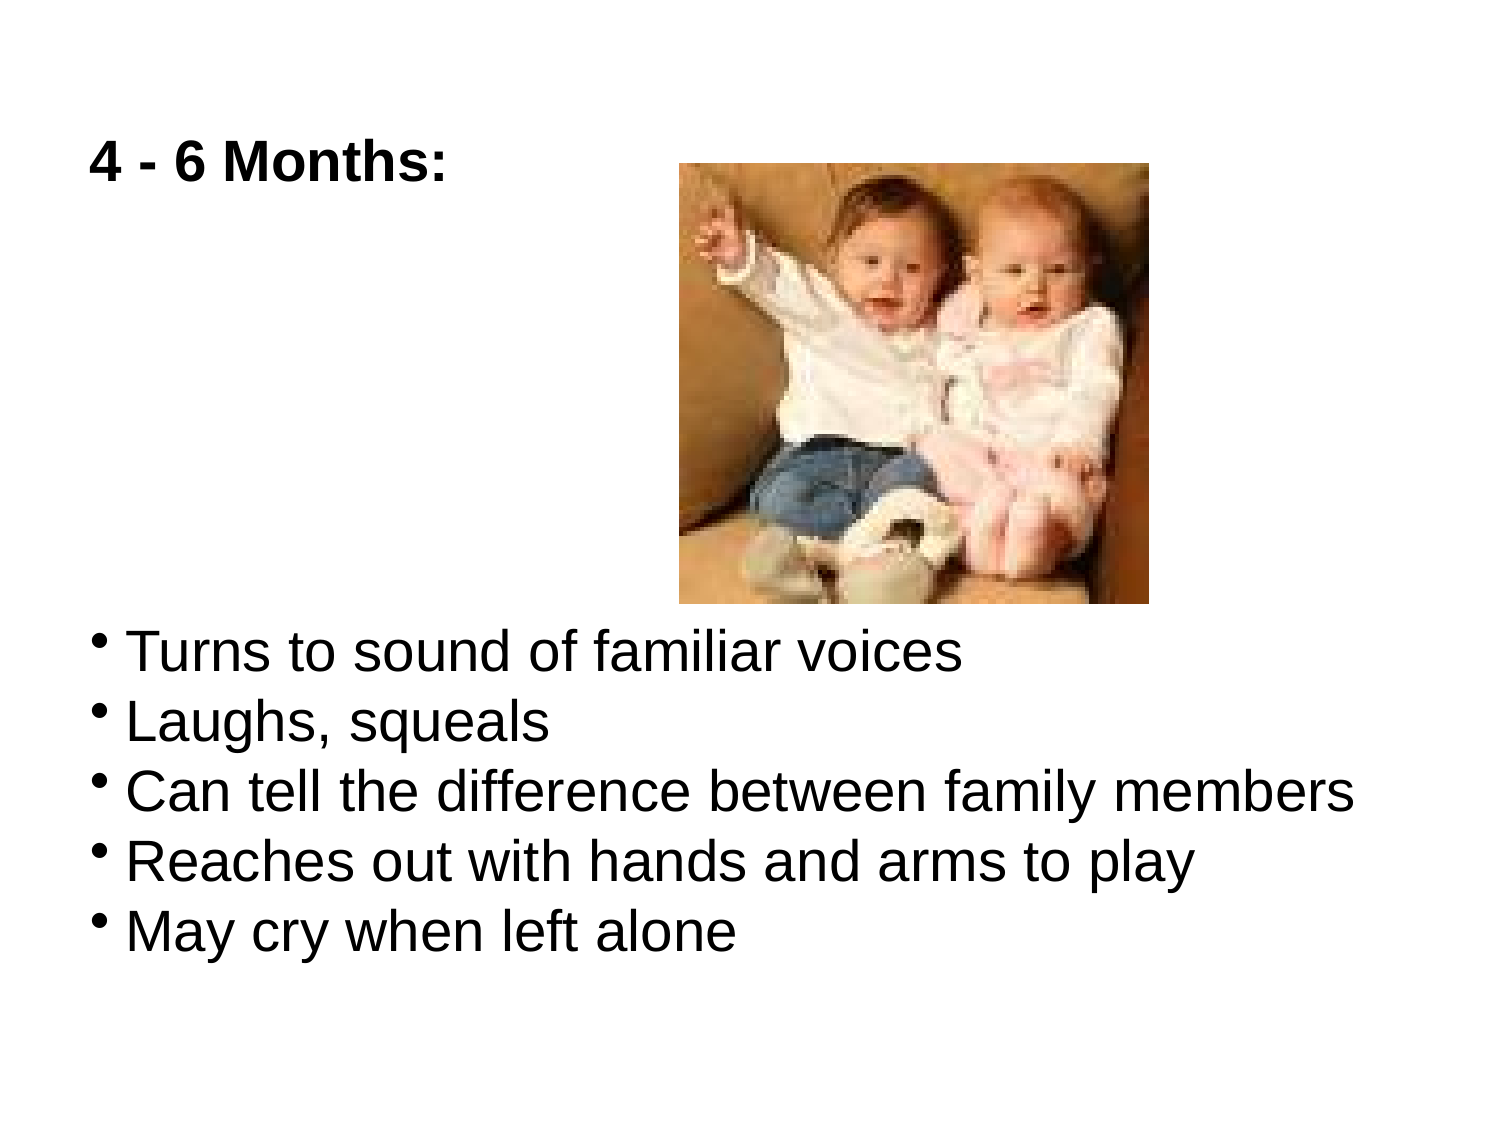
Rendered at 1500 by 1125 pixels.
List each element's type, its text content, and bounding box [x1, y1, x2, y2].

text_box 4 - 6 Months: Turns to sound of familiar voices Laughs, squeals Can tell the difference between family members Reaches out with hands and arms to play May cry when left alone [75, 115, 1400, 971]
picture [679, 163, 1149, 604]
